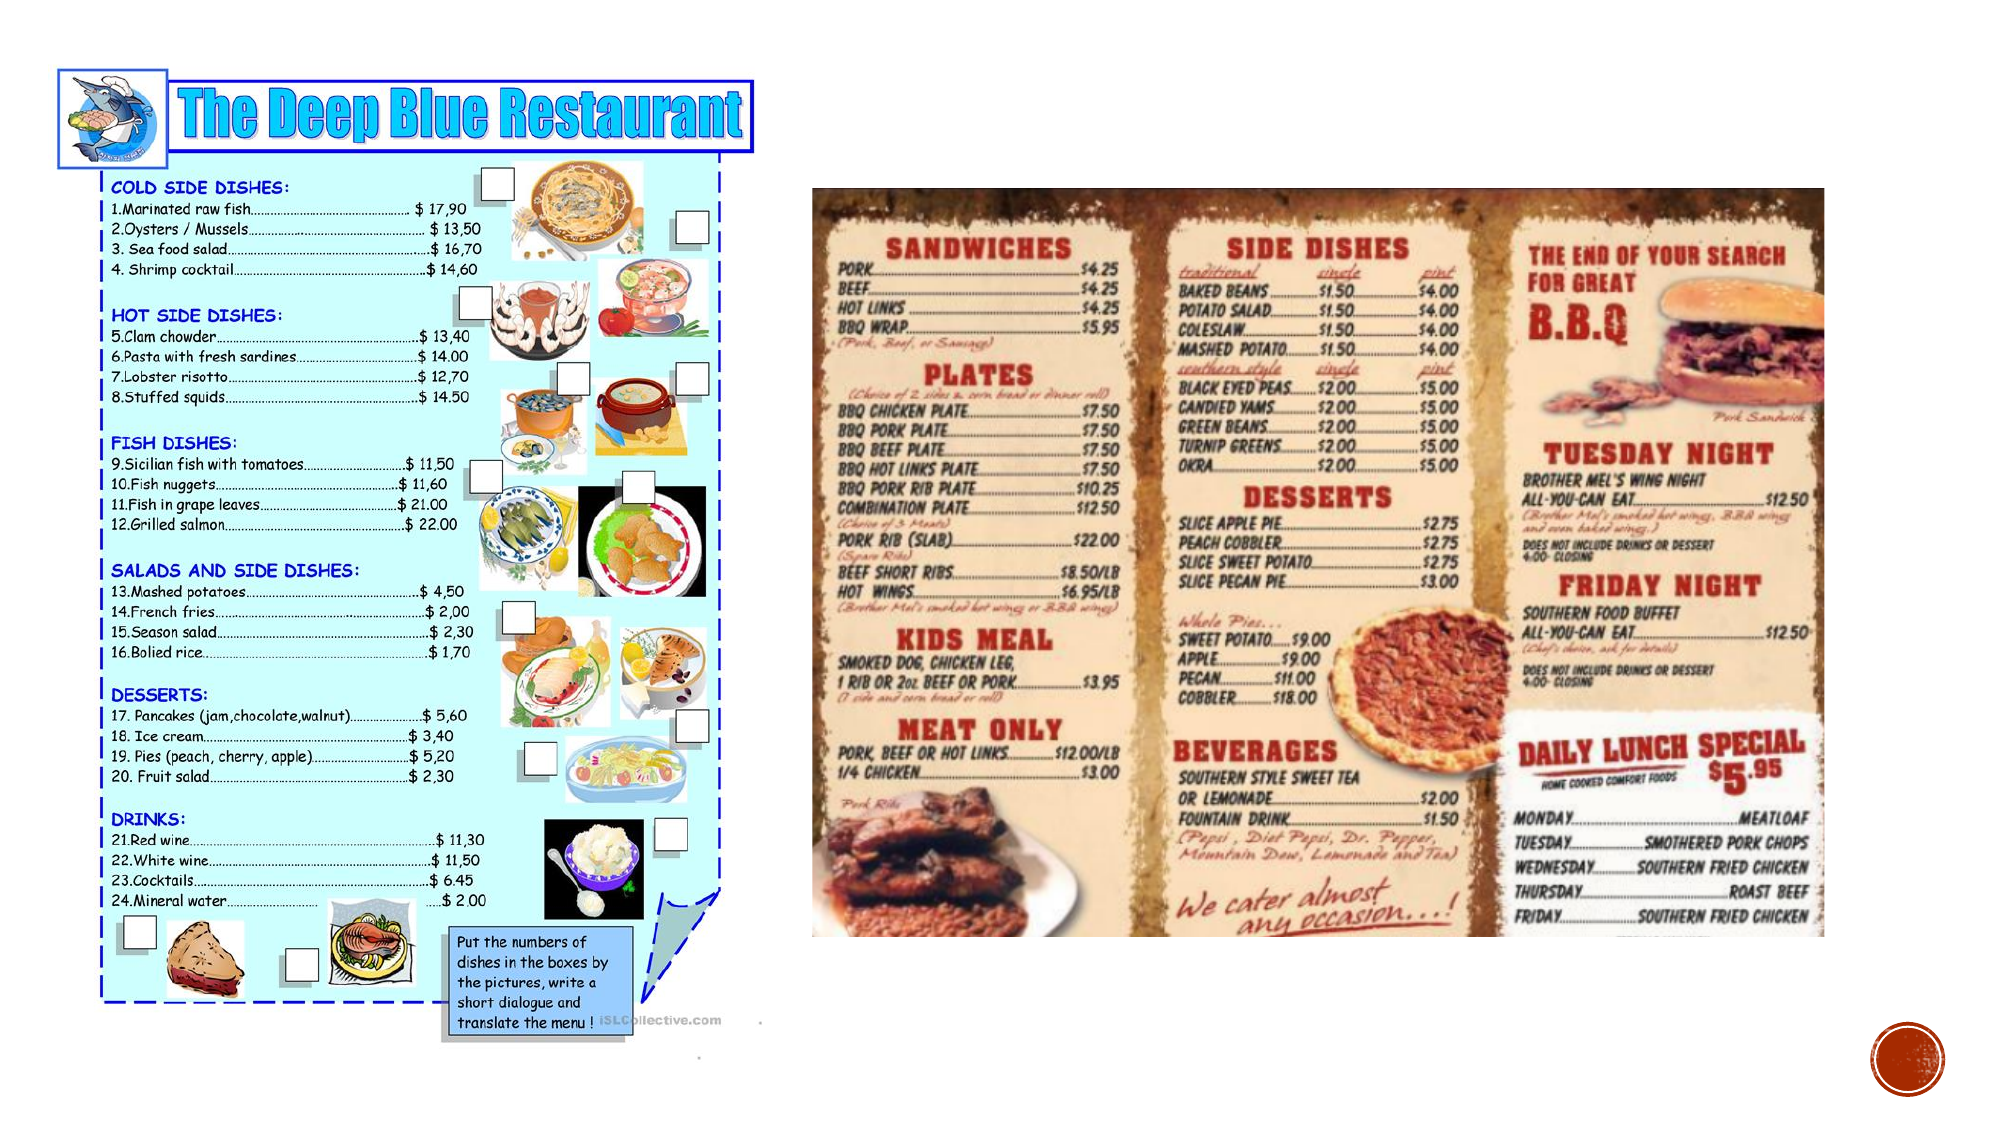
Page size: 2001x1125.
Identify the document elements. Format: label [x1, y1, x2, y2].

picture [812, 188, 1825, 937]
picture [48, 49, 765, 1063]
